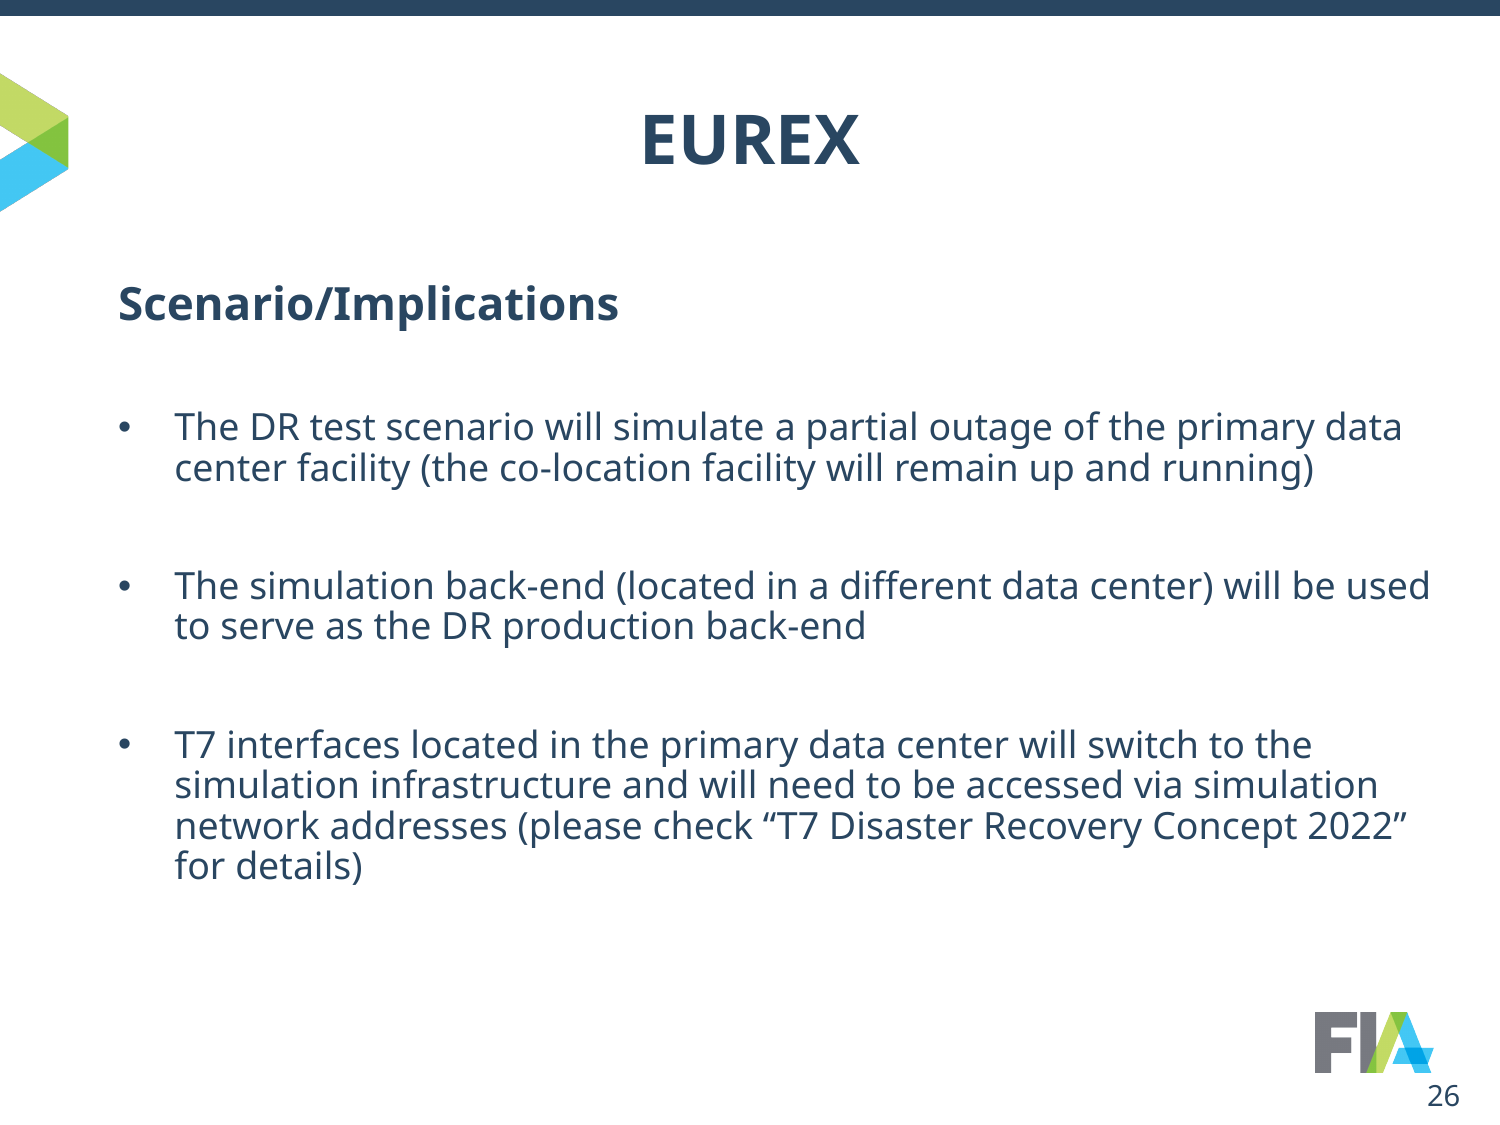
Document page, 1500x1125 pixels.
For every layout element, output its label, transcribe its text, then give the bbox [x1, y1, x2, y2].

list Scenario/Implications The DR test scenario will simulate a partial outage of the primary data center facility (the co-location facility will remain up and running) The simulation back-end (located in a different data center) will be used to serve as the DR production back-end T7 interfaces located in the primary data center will switch to the simulation infrastructure and will need to be accessed via simulation network addresses (please check “T7 Disaster Recovery Concept 2022” for details) [103, 273, 1454, 1037]
picture [1315, 1037, 1434, 1073]
title EUREX [103, 33, 1397, 251]
